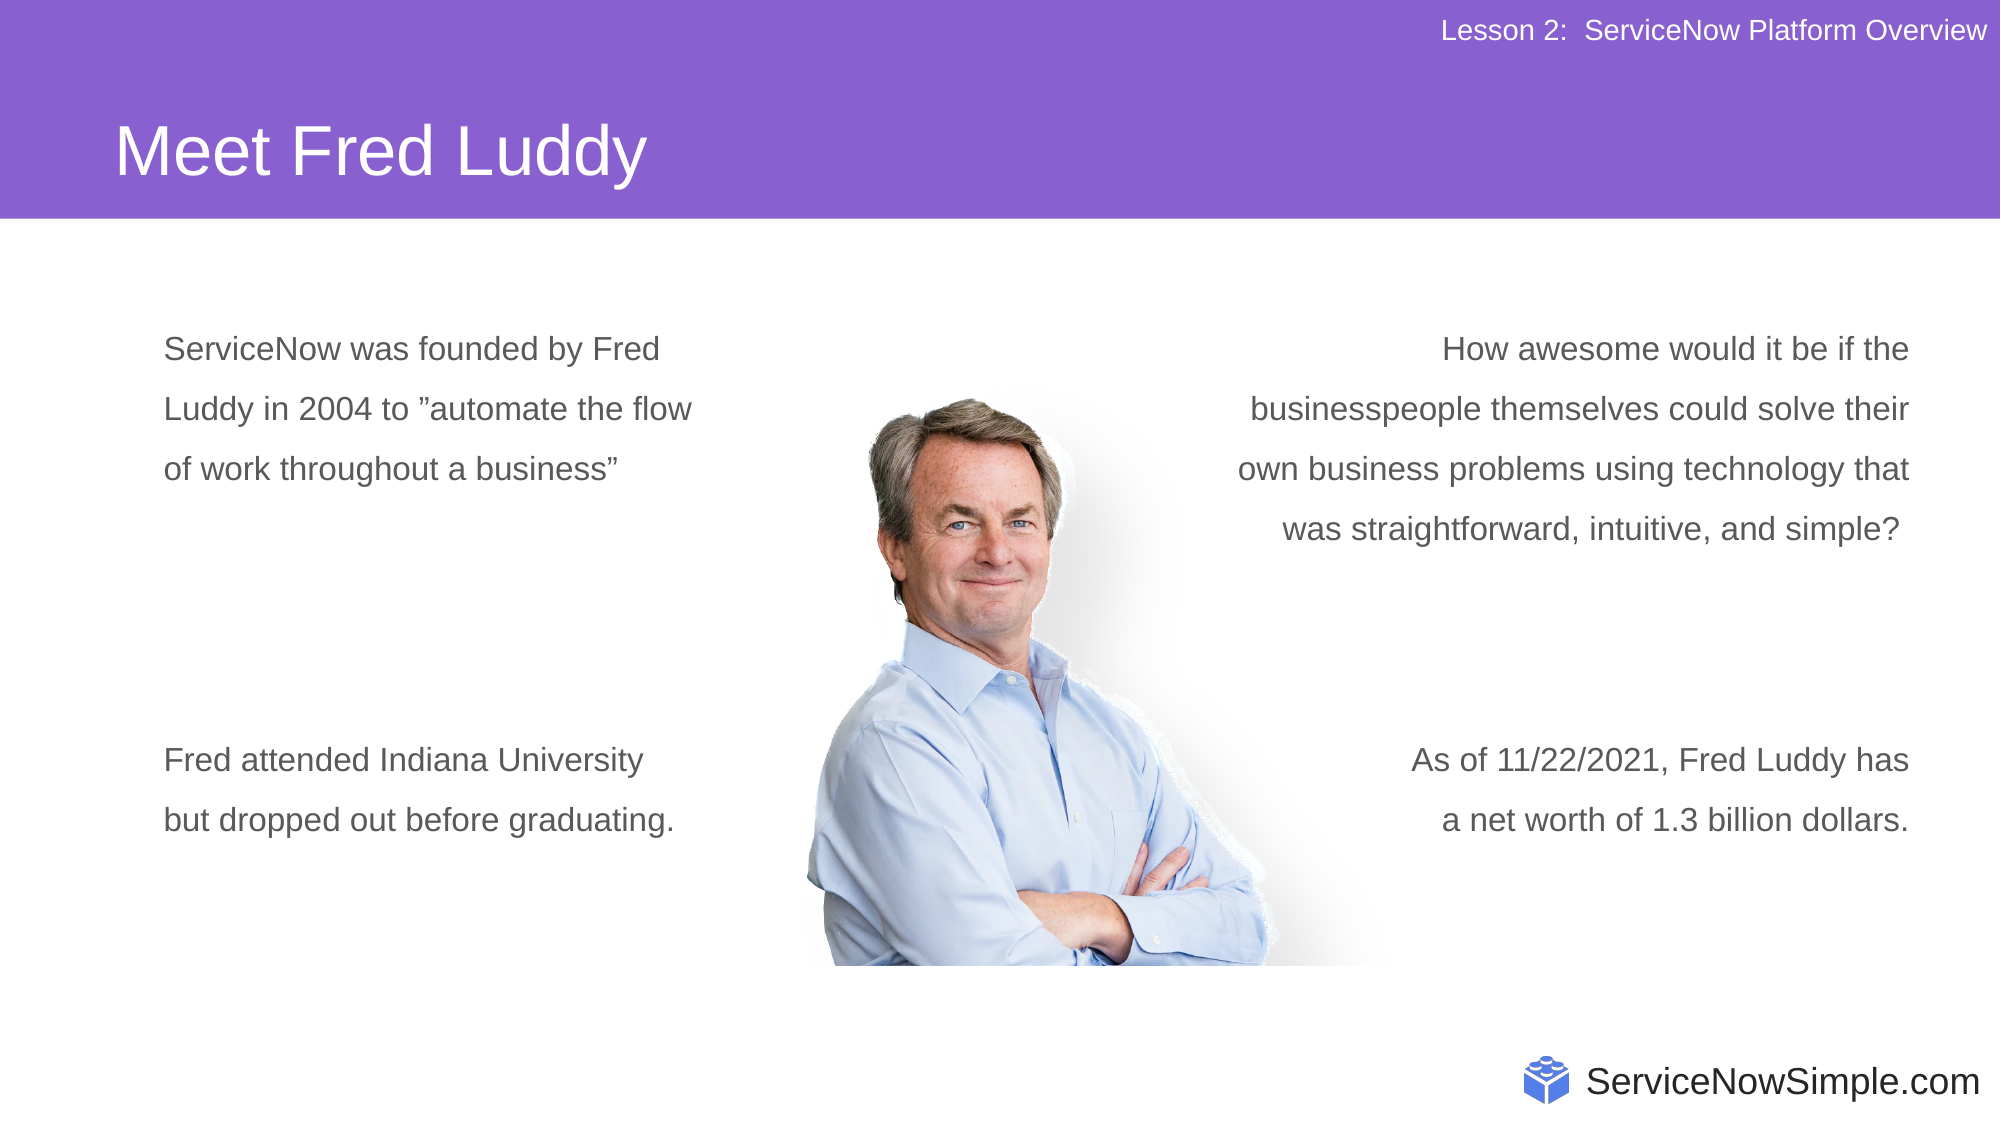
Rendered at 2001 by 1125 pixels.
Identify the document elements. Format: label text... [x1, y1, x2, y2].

text_box ServiceNowSimple.com [1571, 1049, 1996, 1110]
picture [304, 335, 1426, 966]
text_box As of 11/22/2021, Fred Luddy has a net worth of 1.3 billion dollars. [1425, 710, 1926, 853]
picture [1524, 1056, 1569, 1104]
title Meet Fred Luddy [99, 0, 1863, 199]
list ServiceNow was founded by Fred Luddy in 2004 to ”automate the flow of work throughout a business” [148, 299, 730, 502]
text_box Fred attended Indiana University but dropped out before graduating. [148, 710, 304, 913]
text_box How awesome would it be if the businesspeople themselves could solve their own business problems using technology that was straightforward, intuitive, and simple? [1194, 299, 1926, 563]
text_box Lesson 2: ServiceNow Platform Overview [1426, 4, 2000, 54]
